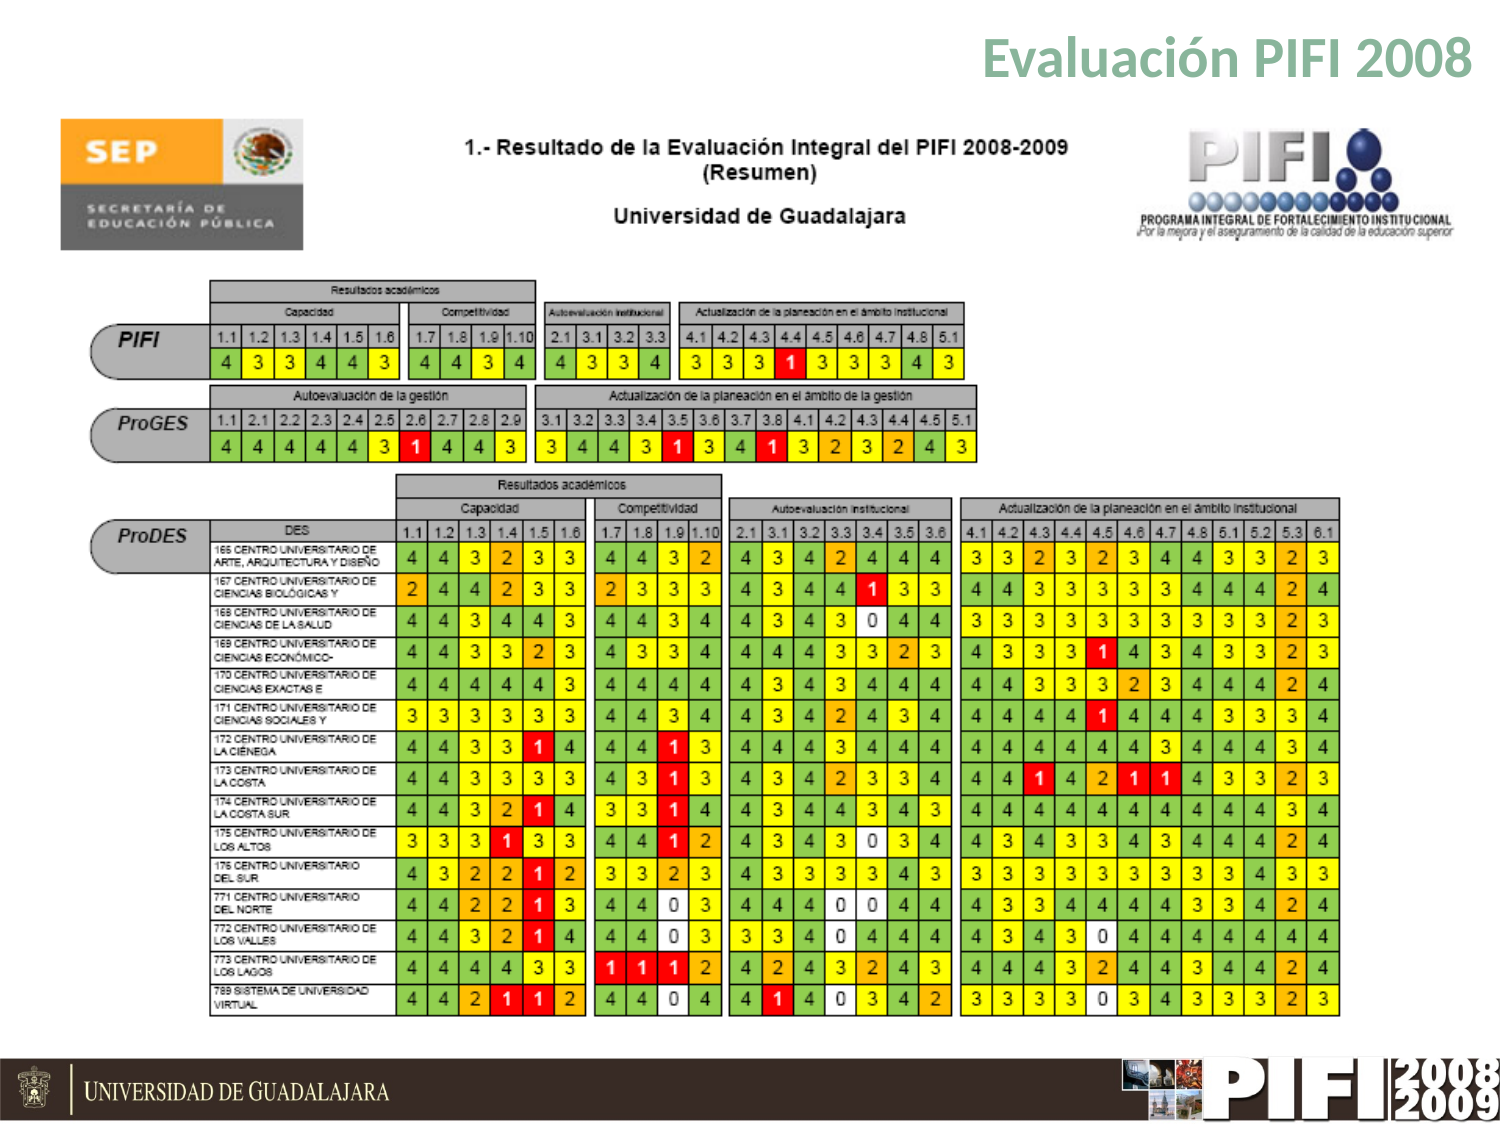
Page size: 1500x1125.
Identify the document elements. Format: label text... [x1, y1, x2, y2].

title Evaluación PIFI 2008 [138, 0, 1489, 108]
picture [0, 0, 1500, 1125]
